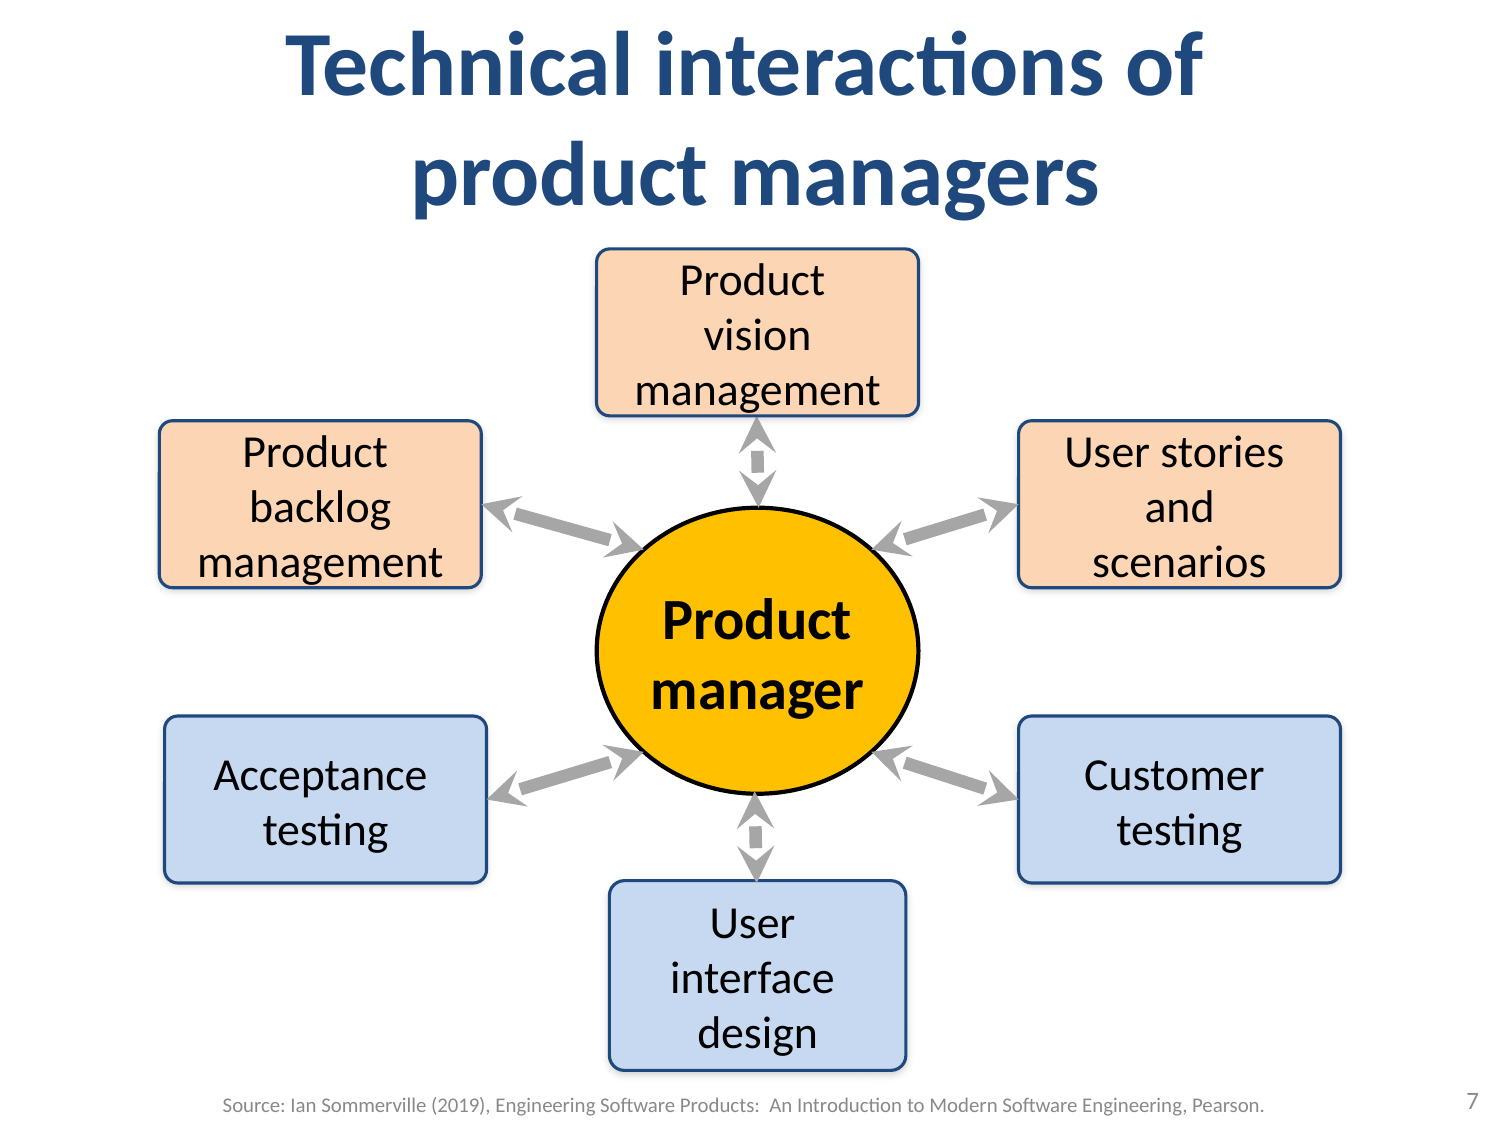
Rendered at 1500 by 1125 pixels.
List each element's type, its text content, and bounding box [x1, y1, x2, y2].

slide_number 7 [1144, 1069, 1495, 1125]
text_box User interface design [609, 880, 906, 1071]
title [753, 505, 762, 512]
footer Source: Ian Sommerville (2019), Engineering Software Products: An Introduction to Modern Software Engineering, Pearson. [100, 1082, 1388, 1125]
text_box Product backlog management [159, 420, 482, 588]
text_box Customer testing [1018, 715, 1341, 883]
title Technical interactions of product managers [80, 0, 1431, 229]
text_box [481, 503, 645, 550]
text_box Acceptance testing [164, 715, 487, 883]
text_box Product vision management [596, 248, 919, 416]
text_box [871, 503, 1019, 550]
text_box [486, 751, 645, 800]
text_box User stories and scenarios [1018, 420, 1341, 588]
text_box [871, 751, 1019, 800]
text_box Product manager [594, 505, 921, 796]
